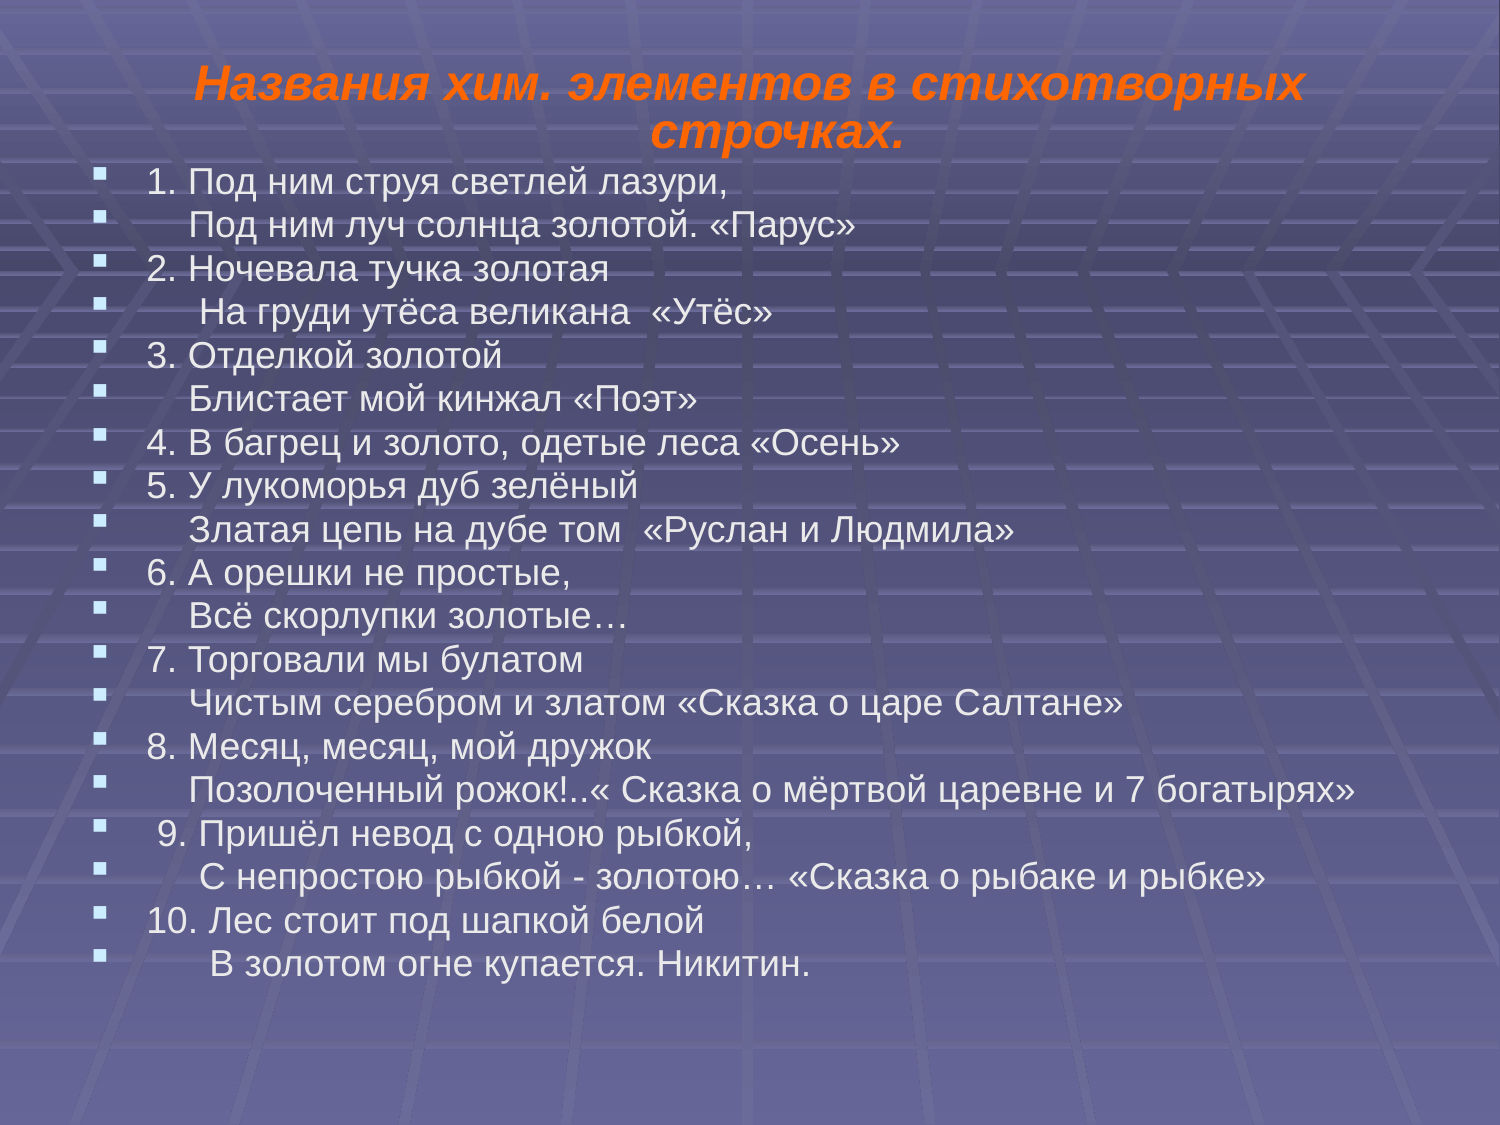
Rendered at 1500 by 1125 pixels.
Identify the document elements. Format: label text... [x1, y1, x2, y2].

list Названия хим. элементов в стихотворных строчках. 1. Под ним струя светлей лазури, Под ним луч солнца золотой. «Парус» 2. Ночевала тучка золотая На груди утёса великана «Утёс» 3. Отделкой золотой Блистает мой кинжал «Поэт» 4. В багрец и золото, одетые леса «Осень» 5. У лукоморья дуб зелёный Златая цепь на дубе том «Руслан и Людмила» 6. А орешки не простые, Всё скорлупки золотые… 7. Торговали мы булатом Чистым серебром и златом «Сказка о царе Салтане» 8. Месяц, месяц, мой дружок Позолоченный рожок!..« Сказка о мёртвой царевне и 7 богатырях» 9. Пришёл невод с одною рыбкой, С непростою рыбкой - золотою… «Сказка о рыбаке и рыбке» 10. Лес стоит под шапкой белой В золотом огне купается. Никитин. [74, 54, 1426, 1095]
